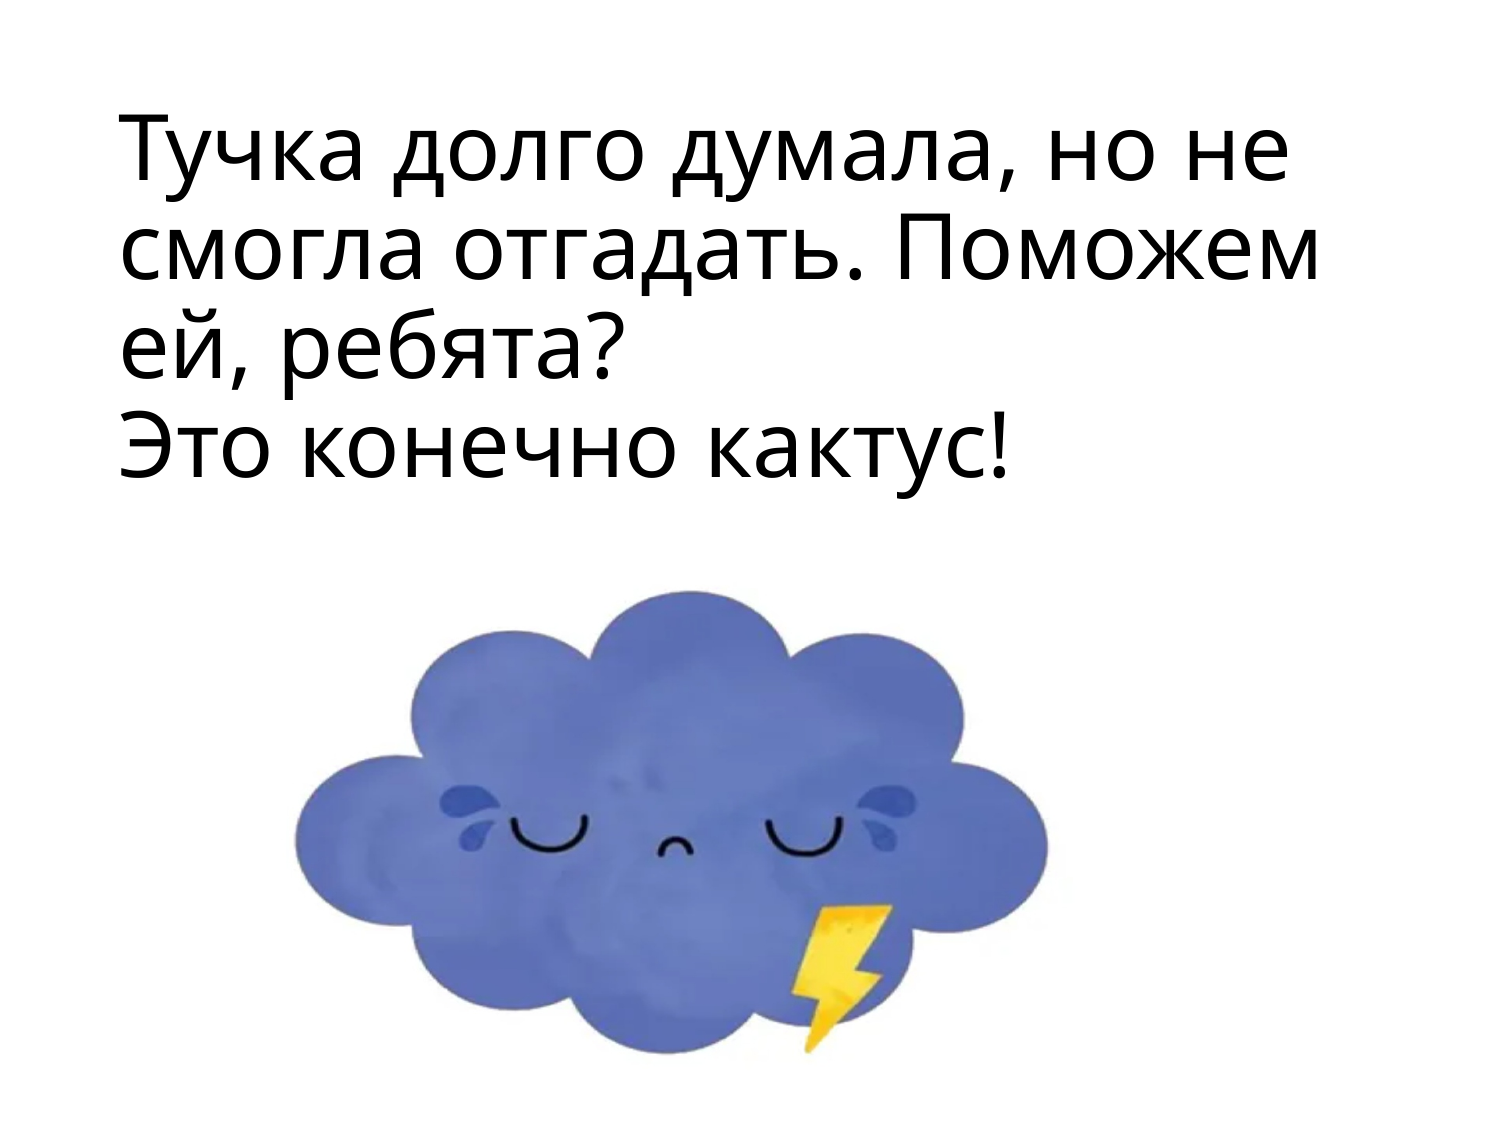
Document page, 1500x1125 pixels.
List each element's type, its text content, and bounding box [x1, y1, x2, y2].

picture [254, 564, 1098, 1125]
title Тучка долго думала, но не смогла отгадать. Поможем ей, ребята? Это конечно кактус! [103, 59, 1397, 539]
